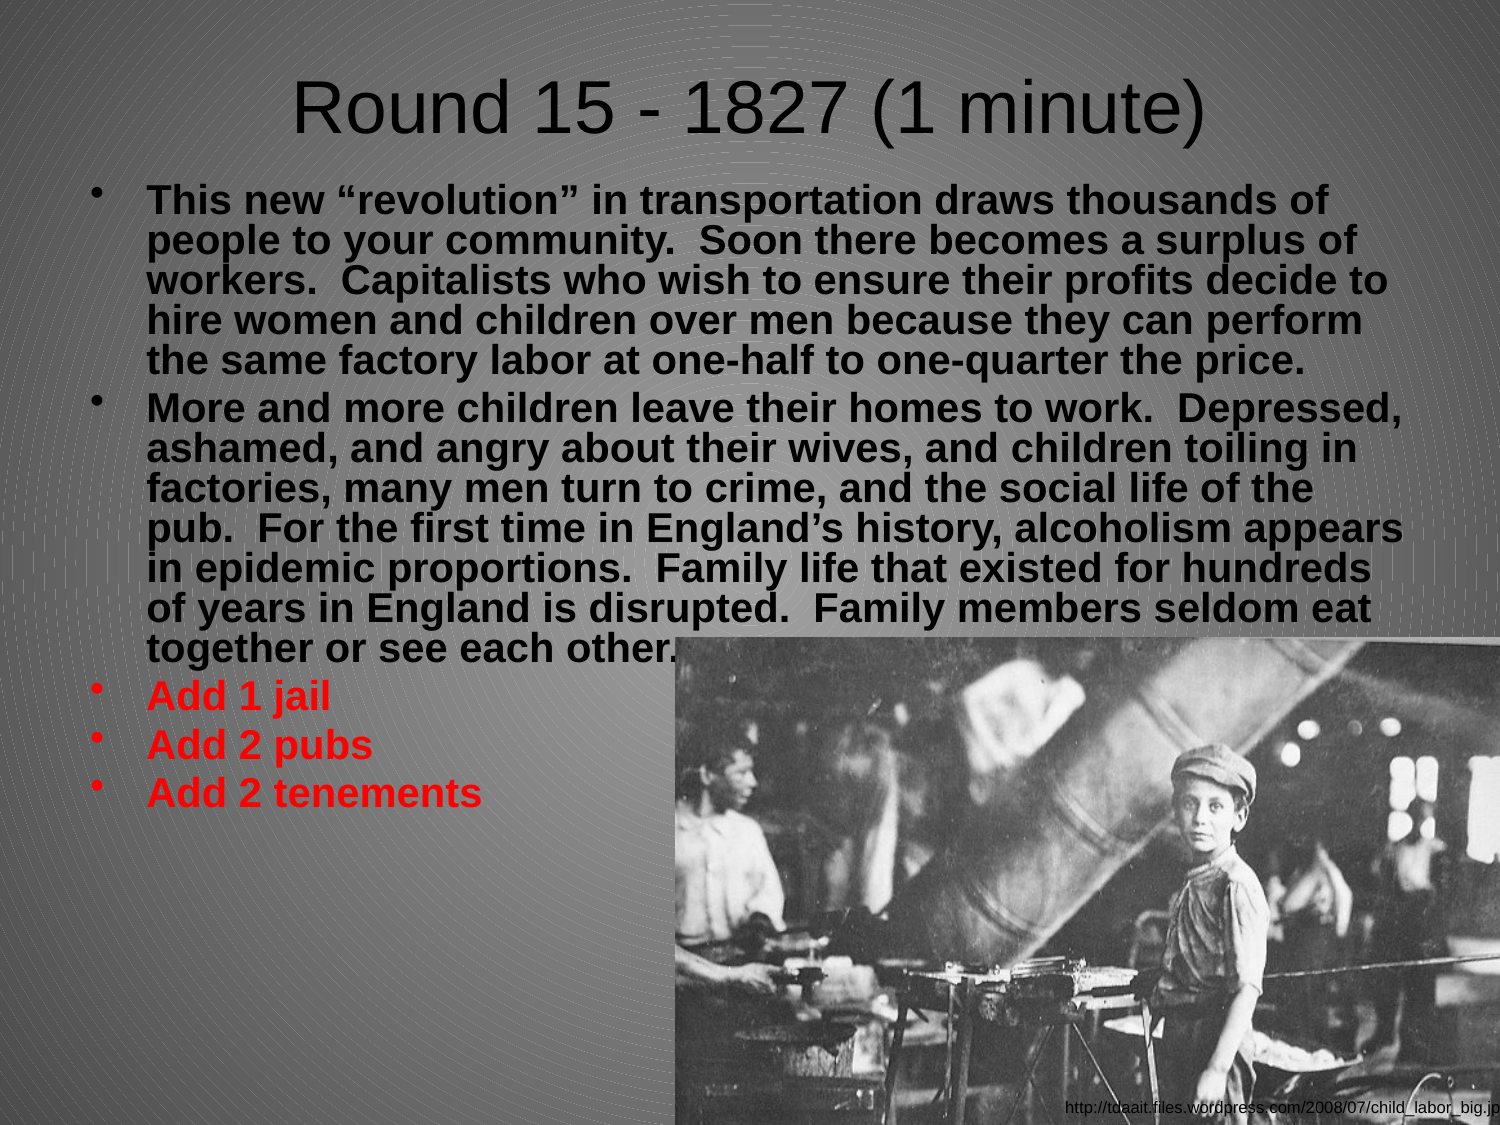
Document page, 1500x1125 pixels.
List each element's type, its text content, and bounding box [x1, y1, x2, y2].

list This new “revolution” in transportation draws thousands of people to your community. Soon there becomes a surplus of workers. Capitalists who wish to ensure their profits decide to hire women and children over men because they can perform the same factory labor at one-half to one-quarter the price. More and more children leave their homes to work. Depressed, ashamed, and angry about their wives, and children toiling in factories, many men turn to crime, and the social life of the pub. For the first time in England’s history, alcoholism appears in epidemic proportions. Family life that existed for hundreds of years in England is disrupted. Family members seldom eat together or see each other. Add 1 jail Add 2 pubs Add 2 tenements [74, 174, 1426, 1006]
title Round 15 - 1827 (1 minute) [74, 44, 1426, 163]
picture [674, 637, 1500, 1125]
